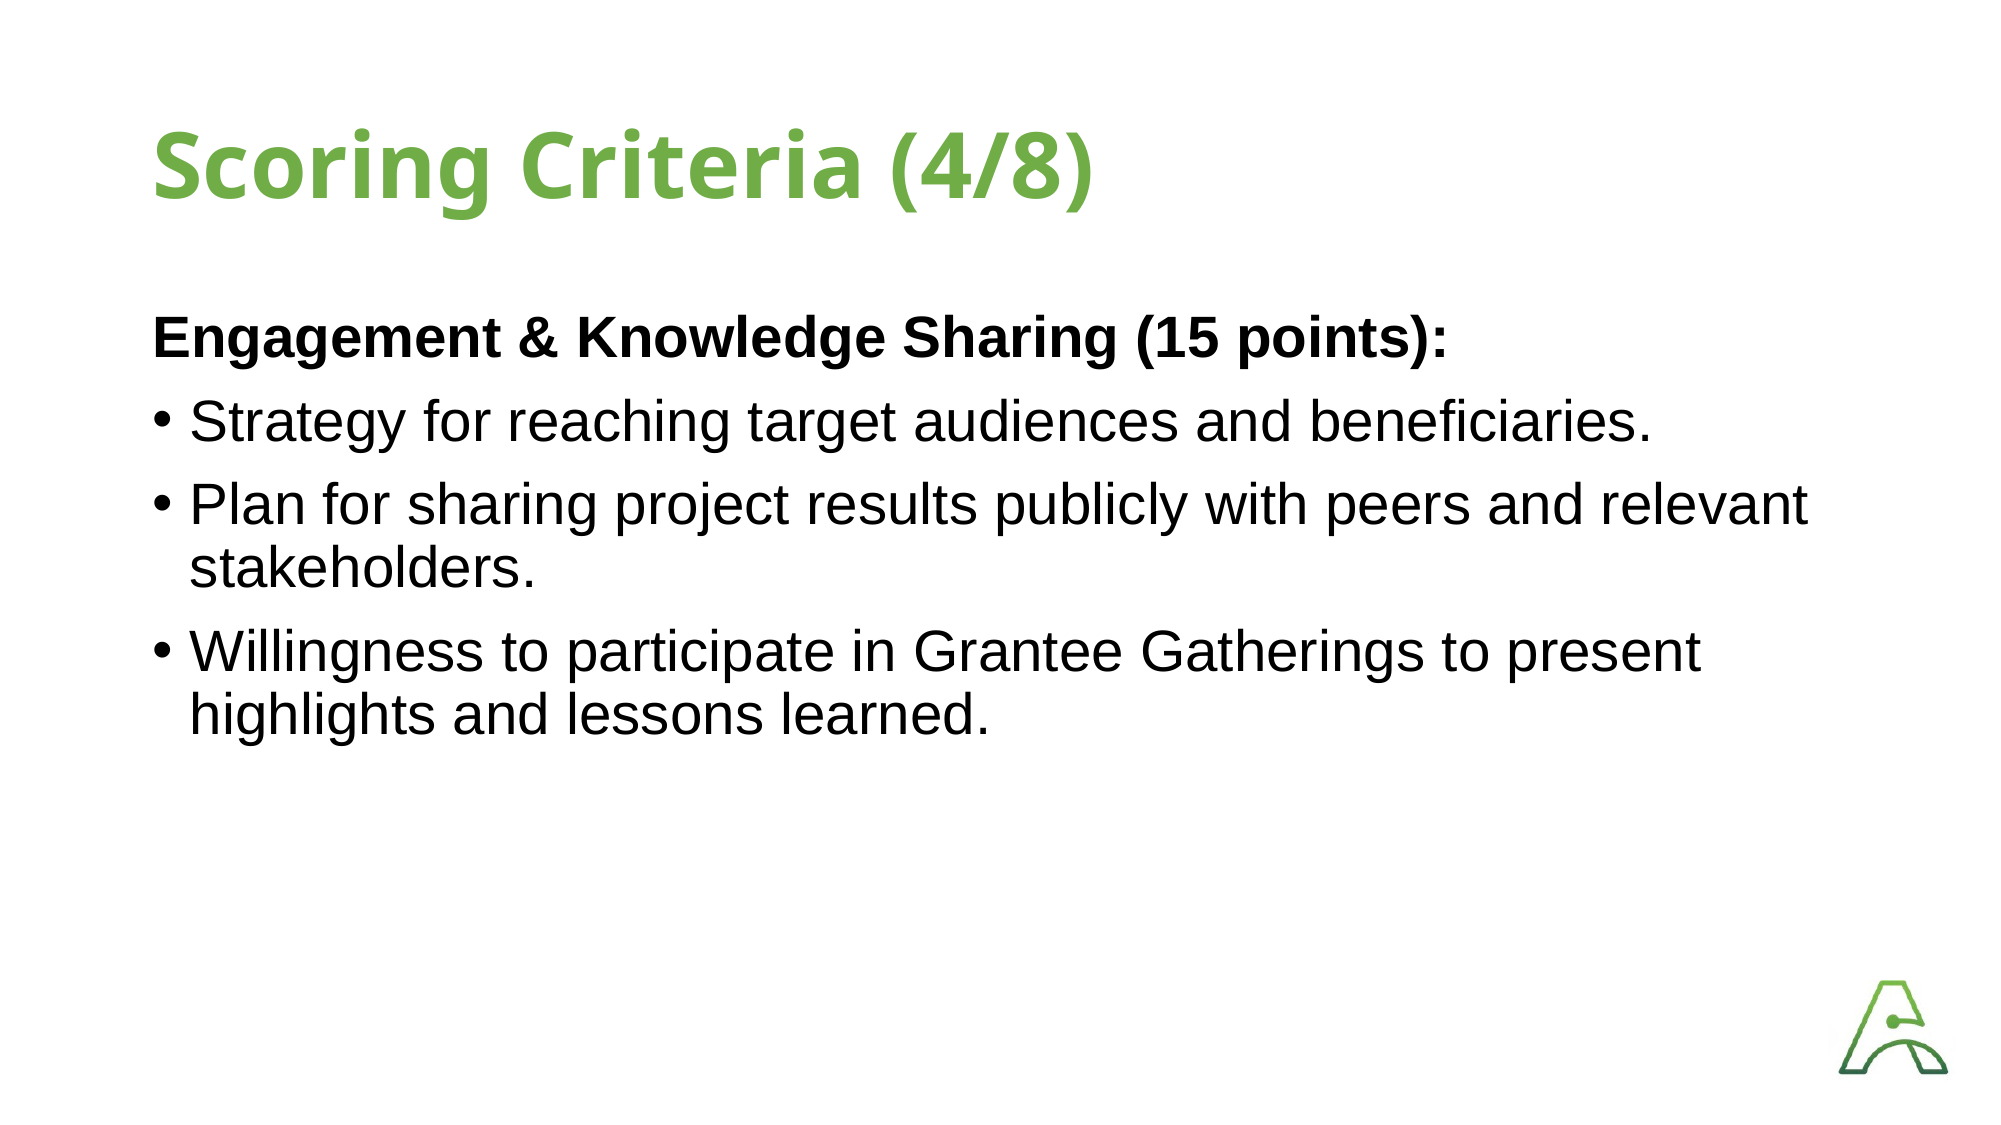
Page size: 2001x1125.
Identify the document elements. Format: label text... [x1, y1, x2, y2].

list Engagement & Knowledge Sharing (15 points): Strategy for reaching target audiences and beneficiaries. Plan for sharing project results publicly with peers and relevant stakeholders. Willingness to participate in Grantee Gatherings to present highlights and lessons learned. [137, 299, 1863, 1014]
title Scoring Criteria (4/8) [137, 59, 1863, 278]
picture [1828, 980, 1956, 1082]
